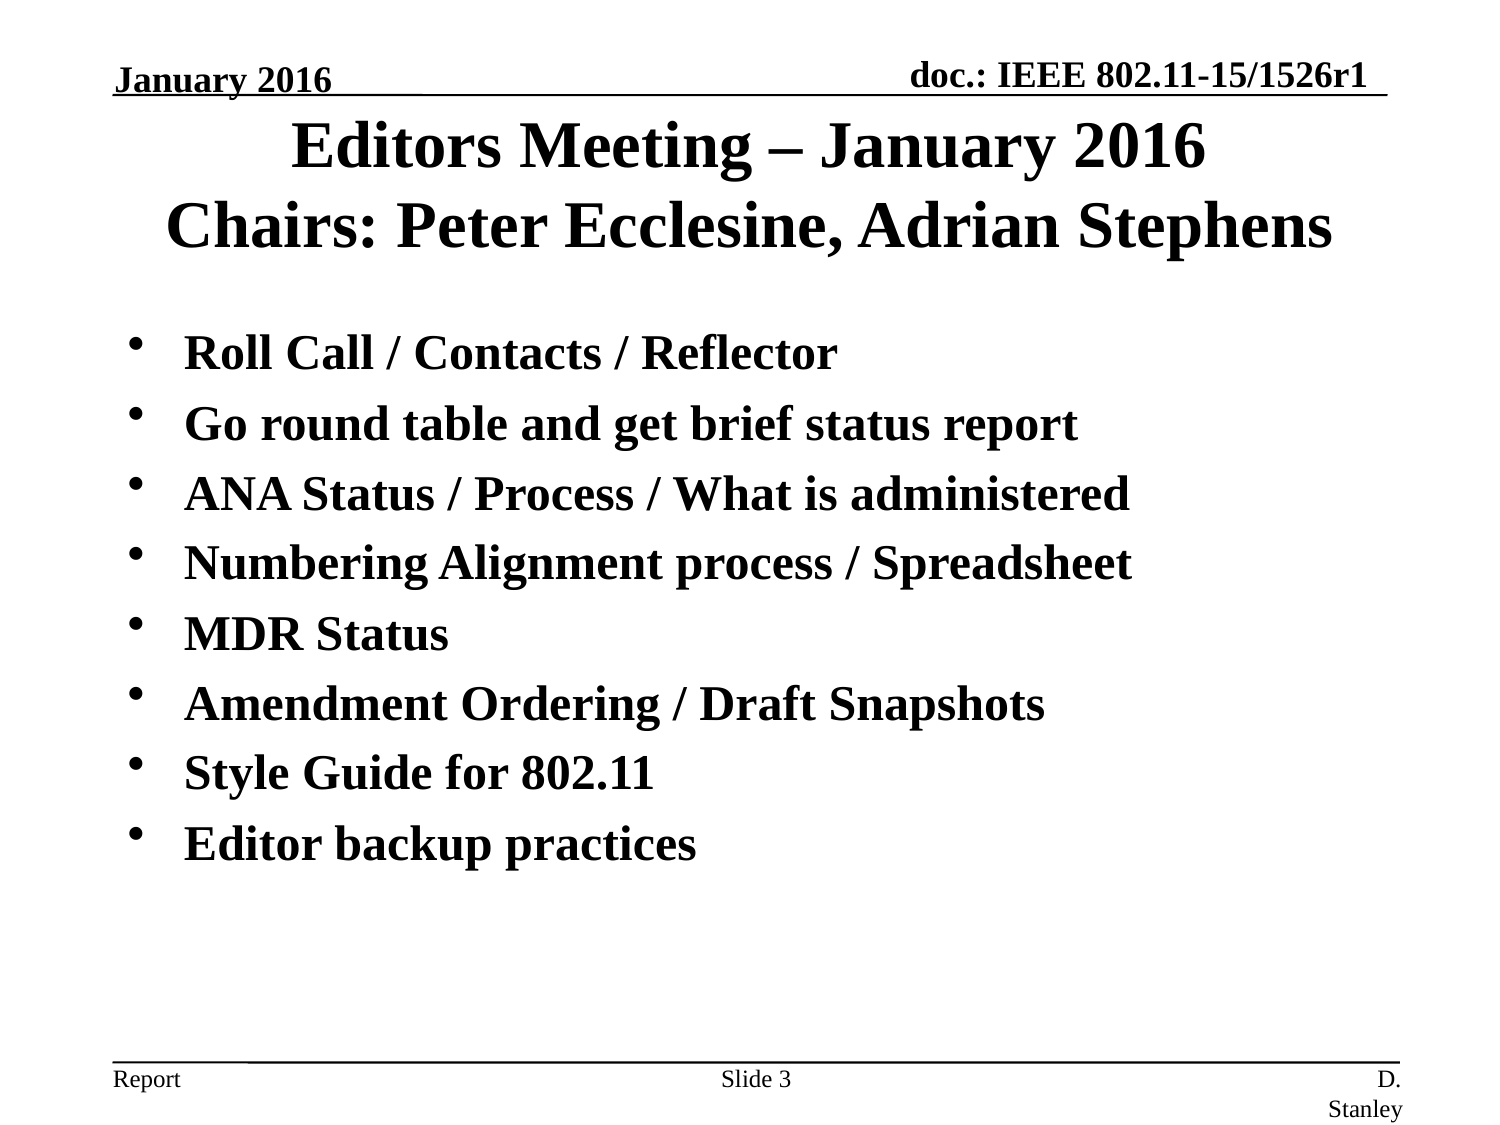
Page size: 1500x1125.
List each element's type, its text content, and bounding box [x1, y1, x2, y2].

list Roll Call / Contacts / Reflector Go round table and get brief status report ANA Status / Process / What is administered Numbering Alignment process / Spreadsheet MDR Status Amendment Ordering / Draft Snapshots Style Guide for 802.11 Editor backup practices [112, 312, 1425, 1000]
title Editors Meeting – January 2016 Chairs: Peter Ecclesine, Adrian Stephens [112, 125, 1388, 238]
slide_number Slide 3 [721, 1062, 792, 1093]
footer D. Stanley, HPE [1325, 1062, 1402, 1093]
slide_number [114, 54, 335, 100]
